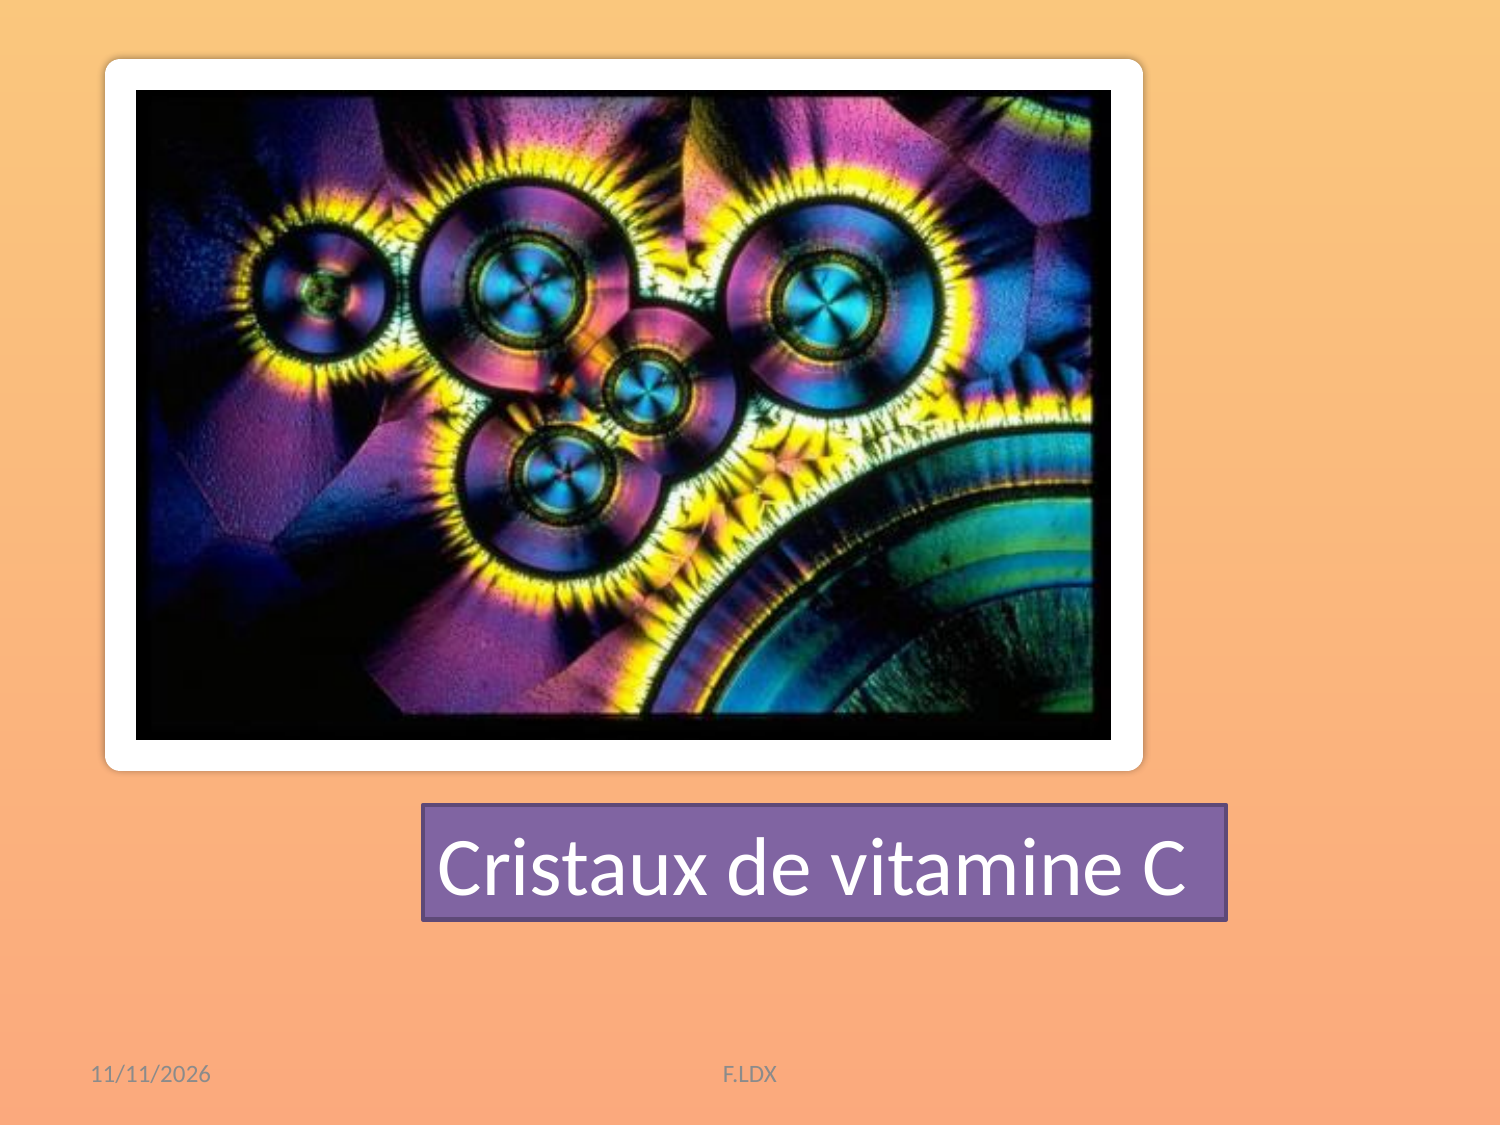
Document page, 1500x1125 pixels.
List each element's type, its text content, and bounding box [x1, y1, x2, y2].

footer F.LDX [512, 1042, 988, 1103]
text_box Cristaux de vitamine C [421, 803, 1228, 922]
picture [135, 89, 1112, 740]
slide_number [75, 1042, 425, 1103]
